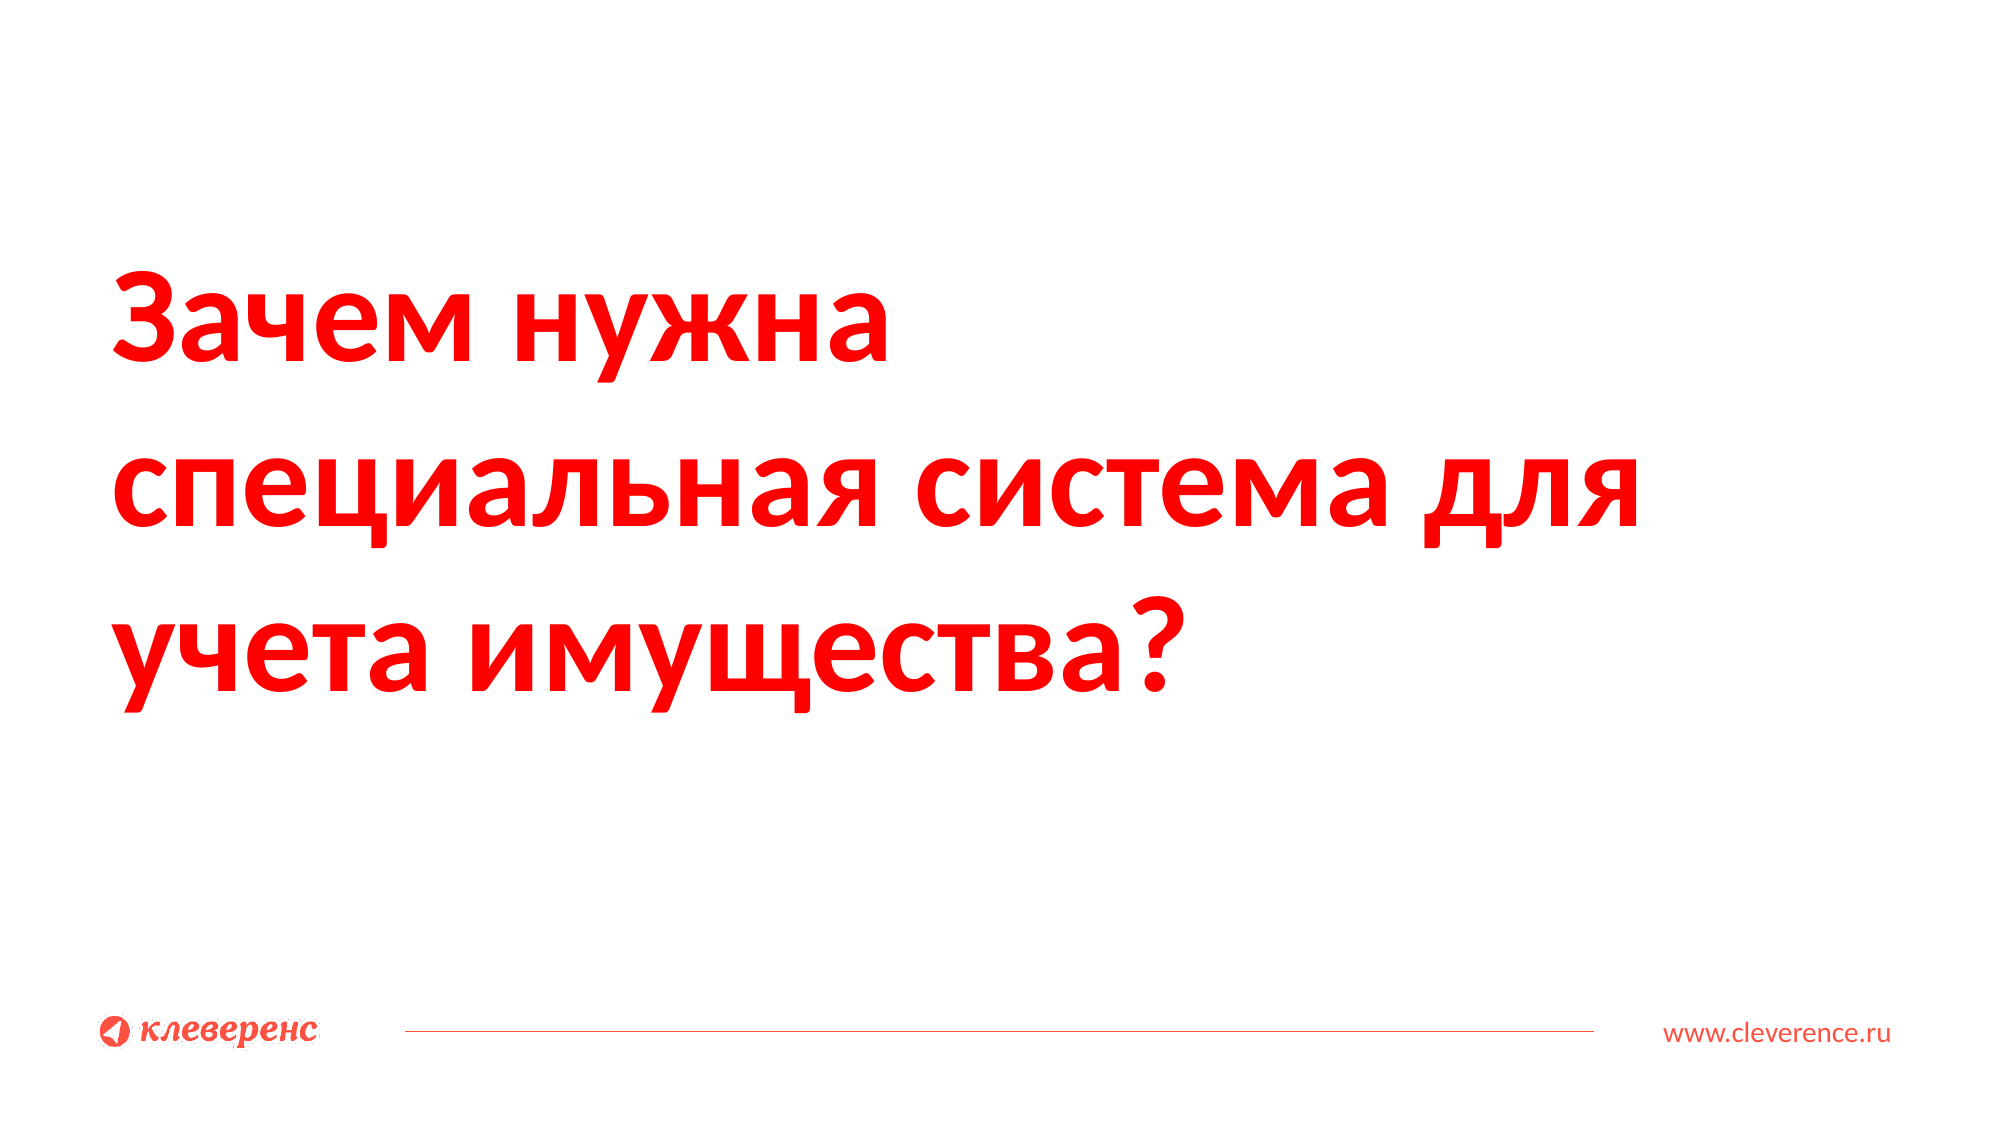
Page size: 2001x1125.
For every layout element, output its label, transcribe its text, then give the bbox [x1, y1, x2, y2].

text_box www.cleverence.ru [1648, 1006, 1907, 1056]
picture [96, 1012, 320, 1051]
text_box Зачем нужна специальная система для учета имущества? [96, 216, 1681, 726]
